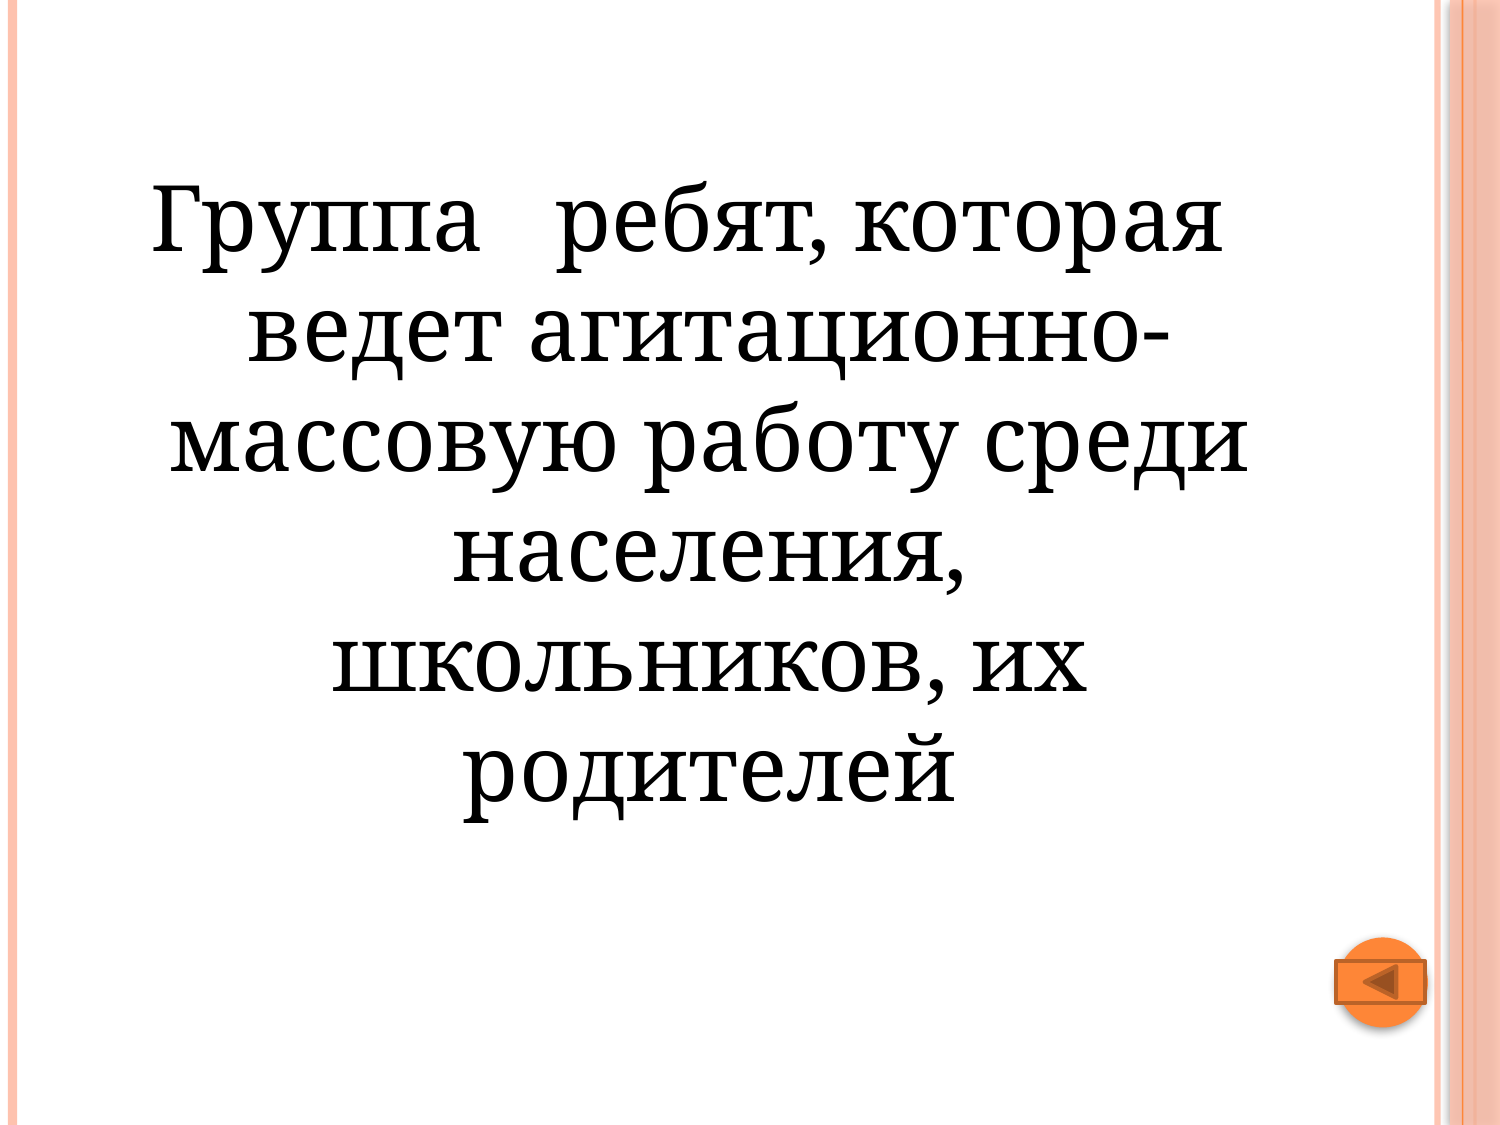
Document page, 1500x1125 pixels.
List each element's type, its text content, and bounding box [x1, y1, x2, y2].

list Группа ребят, которая ведет агитационно-массовую работу среди населения, школьников, их родителей [75, 152, 1300, 1062]
text_box [1334, 959, 1427, 1005]
